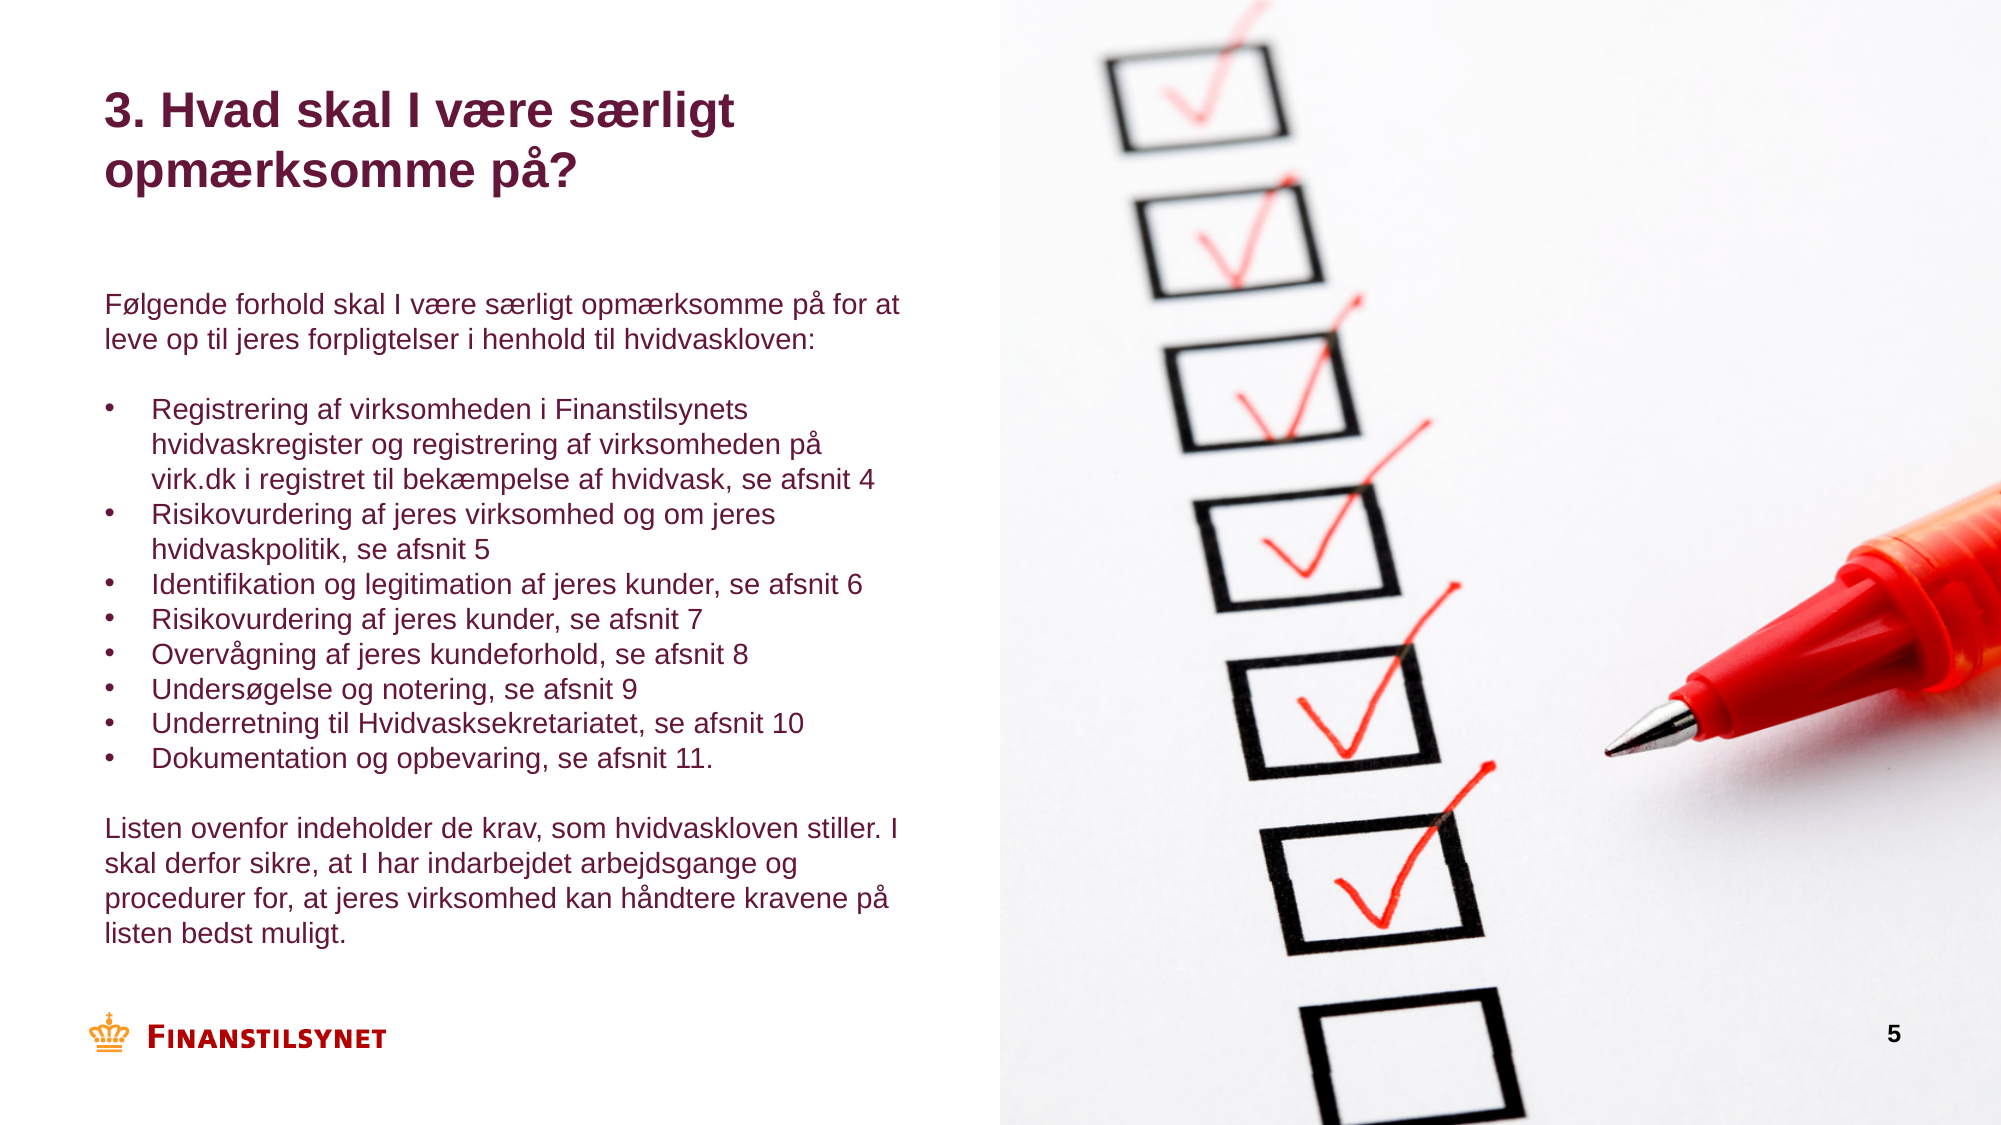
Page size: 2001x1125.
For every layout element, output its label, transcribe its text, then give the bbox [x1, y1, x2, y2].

picture [89, 1012, 386, 1052]
text_box Følgende forhold skal I være særligt opmærksomme på for at leve op til jeres forpligtelser i henhold til hvidvaskloven: Registrering af virksomheden i Finanstilsynets hvidvaskregister og registrering af virksomheden på virk.dk i registret til bekæmpelse af hvidvask, se afsnit 4 Risikovurdering af jeres virksomhed og om jeres hvidvaskpolitik, se afsnit 5 Identifikation og legitimation af jeres kunder, se afsnit 6 Risikovurdering af jeres kunder, se afsnit 7 Overvågning af jeres kundeforhold, se afsnit 8 Undersøgelse og notering, se afsnit 9 Underretning til Hvidvasksekretariatet, se afsnit 10 Dokumentation og opbevaring, se afsnit 11. Listen ovenfor indeholder de krav, som hvidvaskloven stiller. I skal derfor sikre, at I har indarbejdet arbejdsgange og procedurer for, at jeres virksomhed kan håndtere kravene på listen bedst muligt. [89, 277, 931, 957]
picture [1000, 0, 2001, 1125]
text_box 3. Hvad skal I være særligt opmærksomme på? [89, 69, 931, 205]
